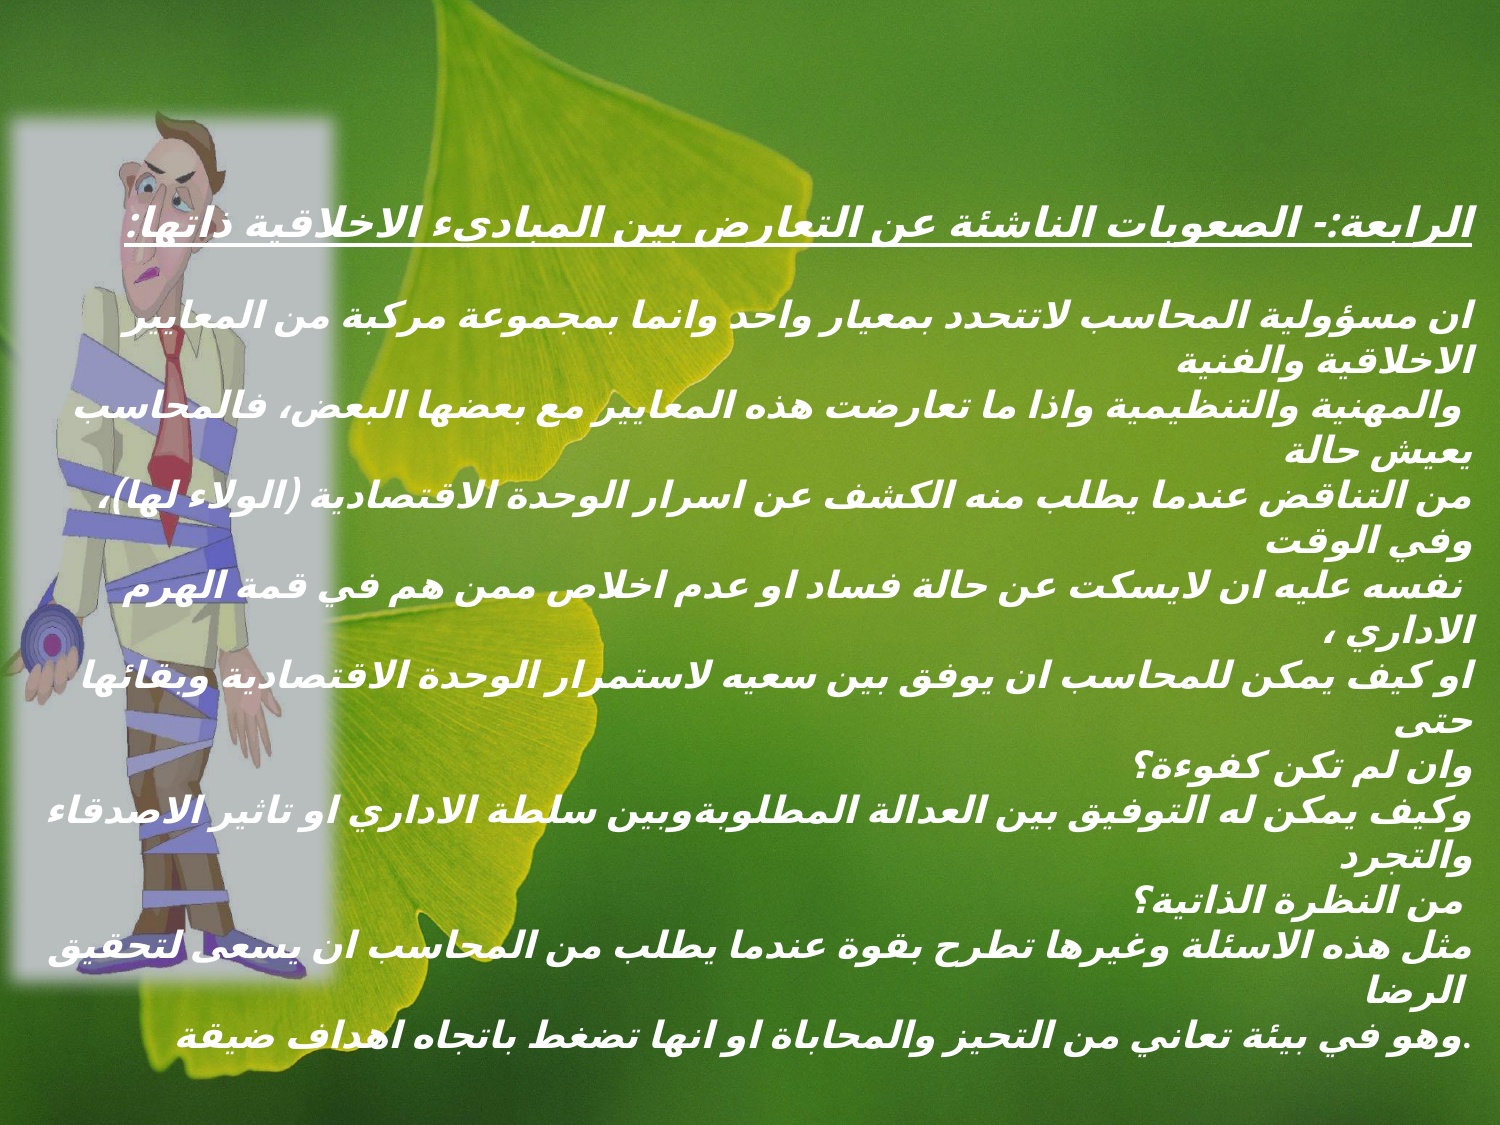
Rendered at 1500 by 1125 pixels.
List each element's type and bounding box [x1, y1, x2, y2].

list [0, 0, 1500, 1125]
picture [0, 99, 350, 1001]
